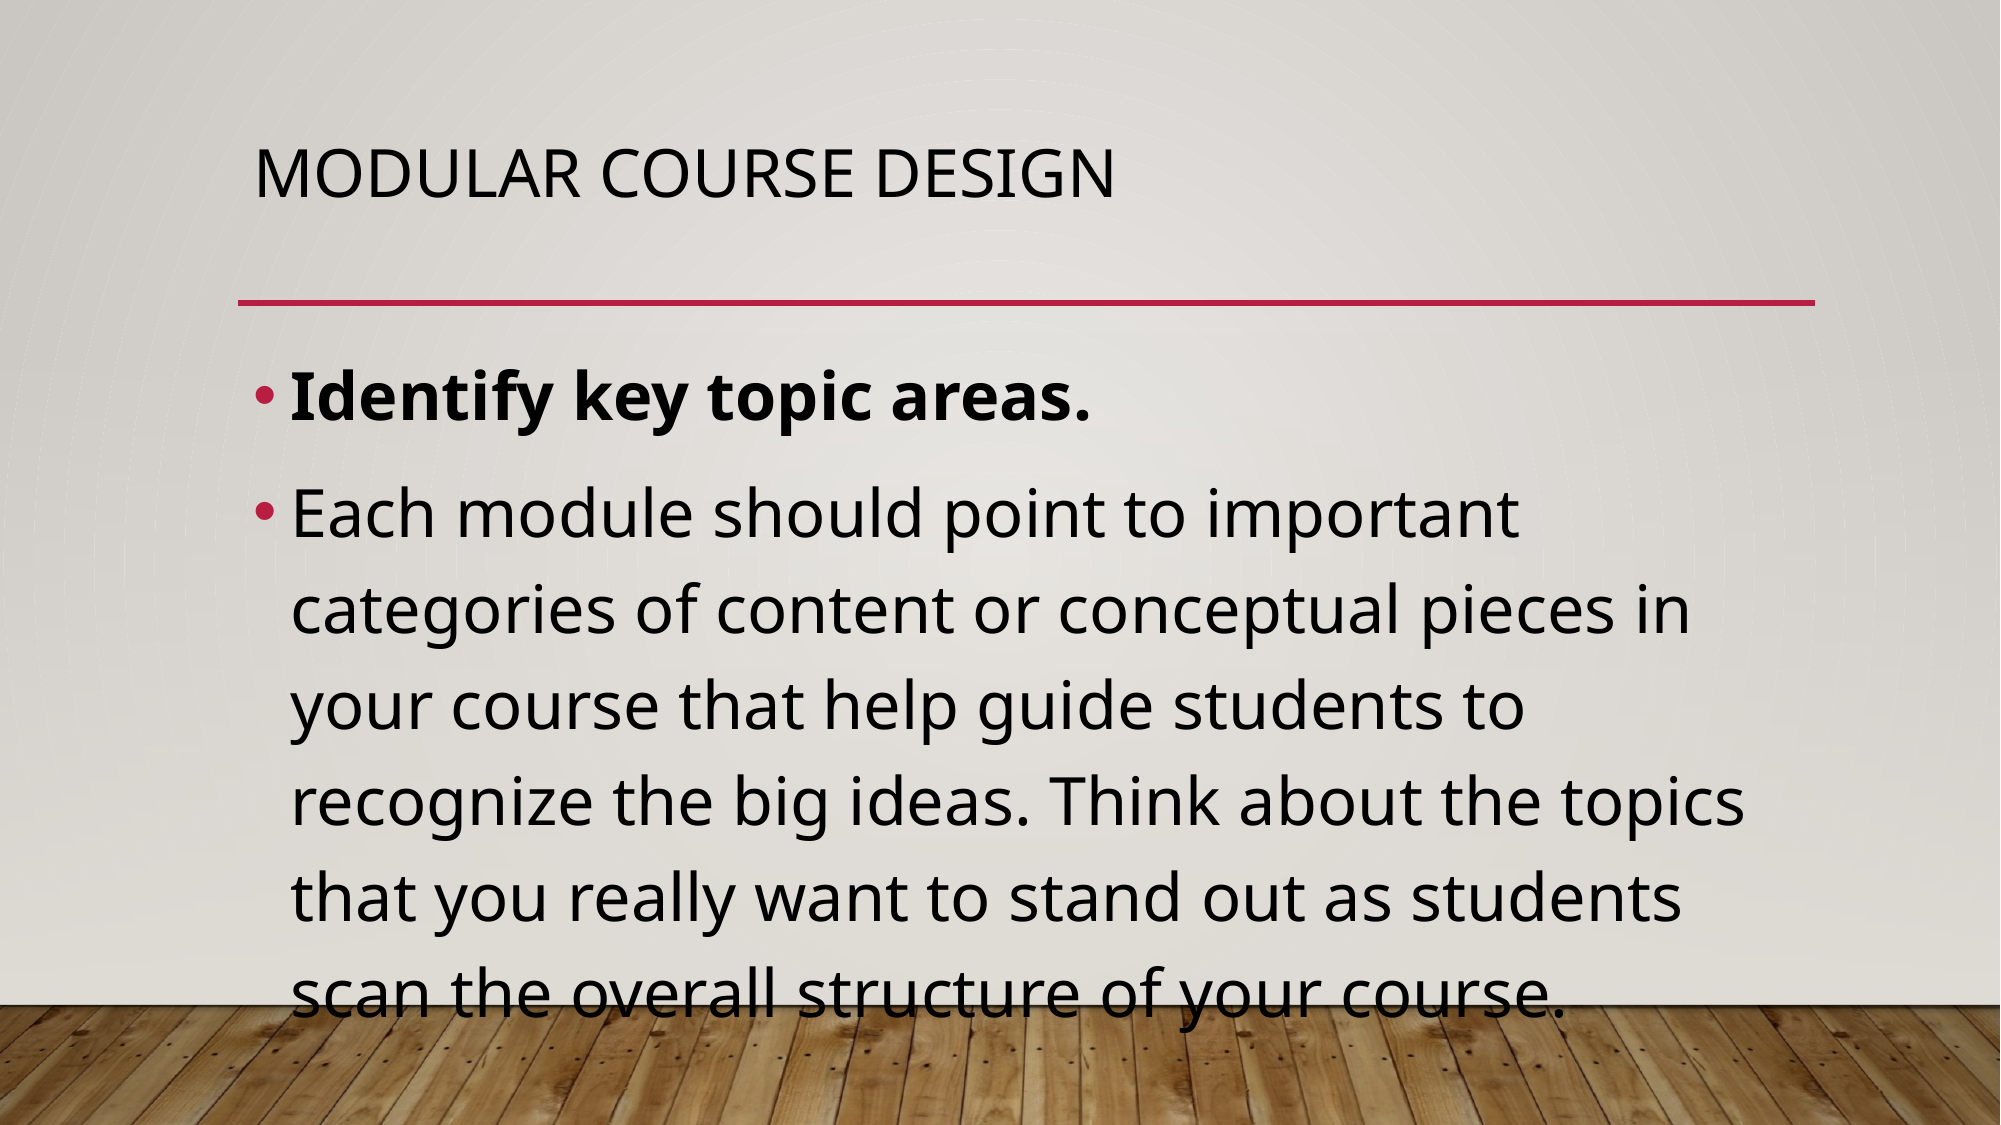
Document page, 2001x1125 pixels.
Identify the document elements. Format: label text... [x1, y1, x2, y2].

list Identify key topic areas. Each module should point to important categories of content or conceptual pieces in your course that help guide students to recognize the big ideas. Think about the topics that you really want to stand out as students scan the overall structure of your course. [238, 330, 1814, 897]
title MODULAR COURSE DESIGN [238, 131, 1814, 305]
picture [0, 1005, 2000, 1125]
